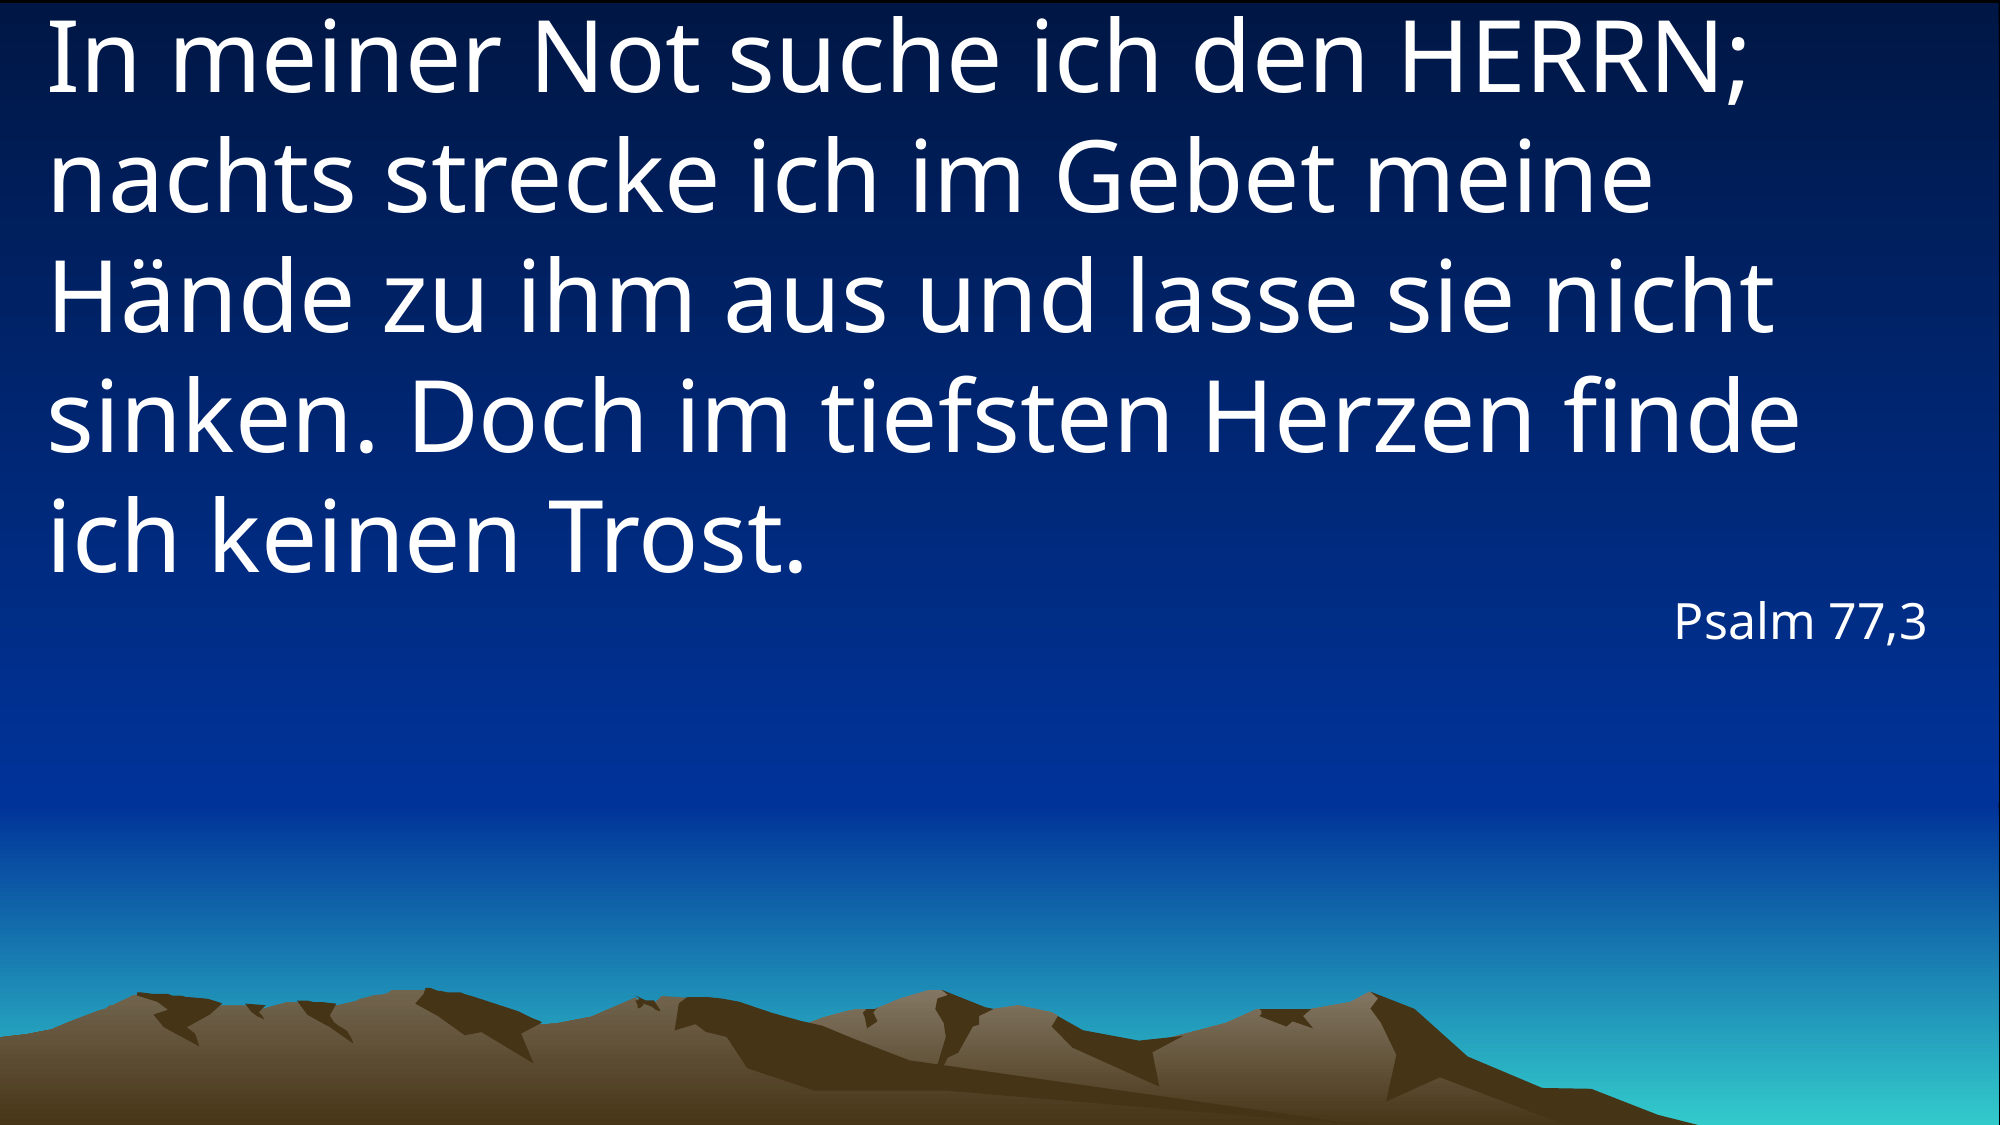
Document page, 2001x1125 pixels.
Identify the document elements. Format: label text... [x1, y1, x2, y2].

text_box Psalm 77,3 [1305, 582, 1943, 658]
title In meiner Not suche ich den HERRN; nachts strecke ich im Gebet meine Hände zu ihm aus und lasse sie nicht sinken. Doch im tiefsten Herzen finde ich keinen Trost. [31, 0, 1945, 601]
